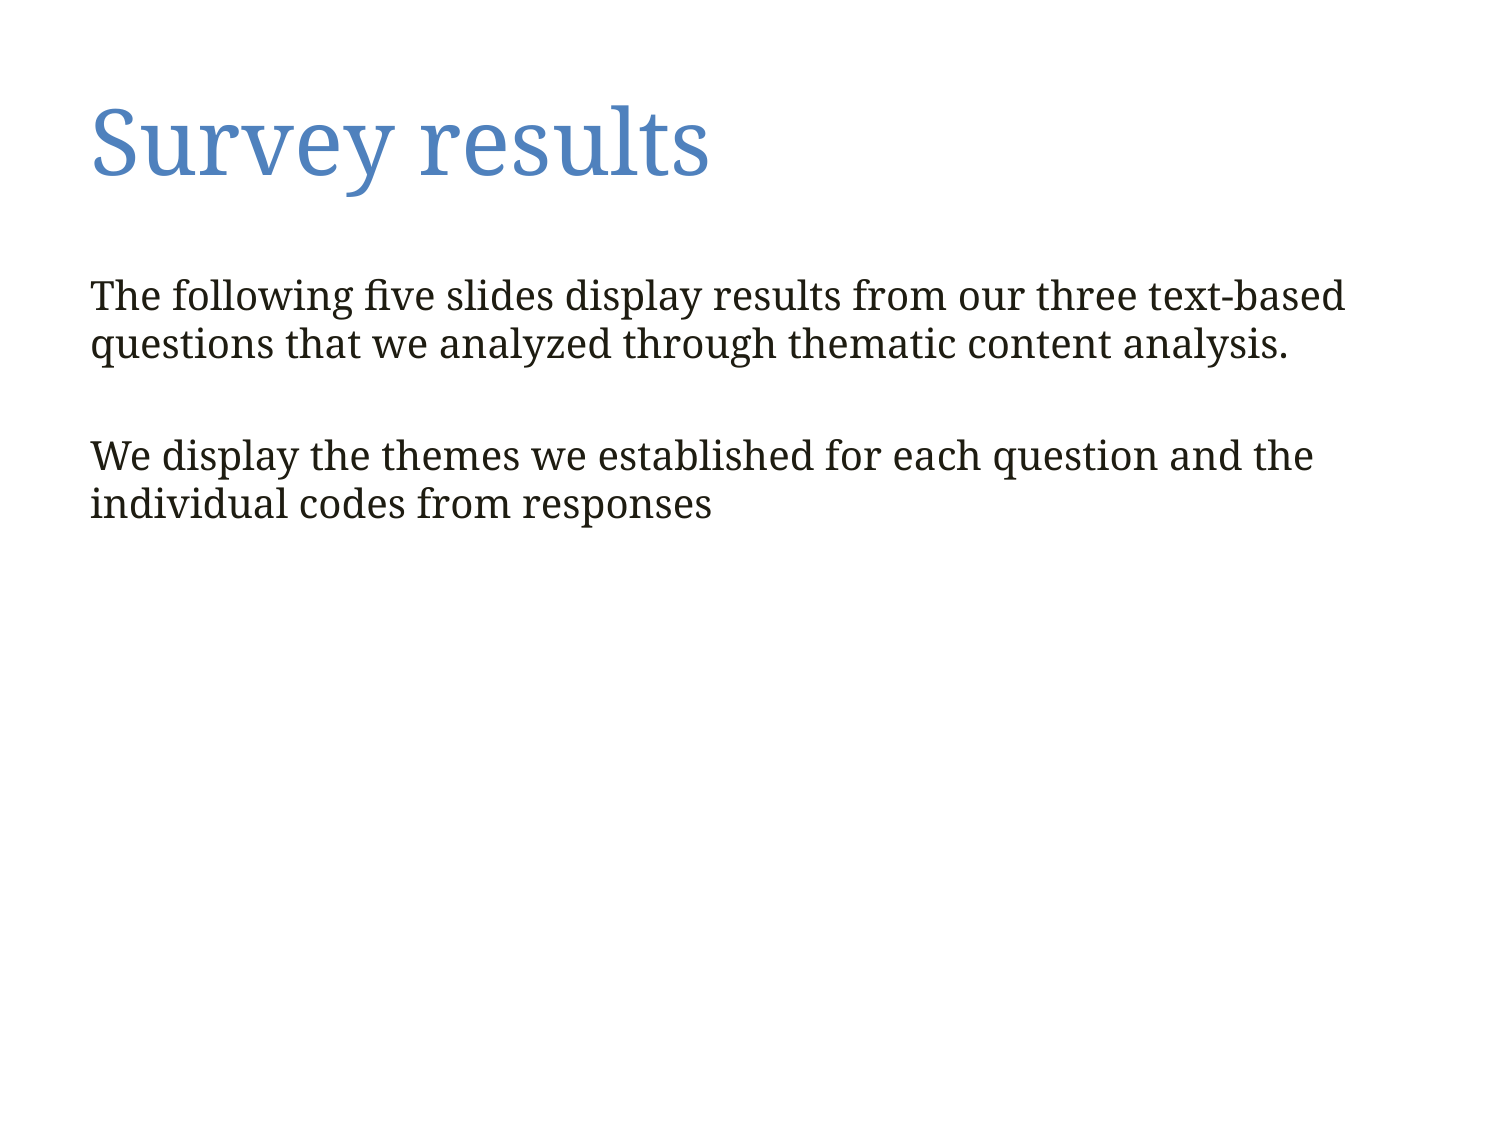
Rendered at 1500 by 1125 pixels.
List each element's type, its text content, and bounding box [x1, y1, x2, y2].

list The following five slides display results from our three text-based questions that we analyzed through thematic content analysis. We display the themes we established for each question and the individual codes from responses [75, 262, 1388, 563]
title Survey results [75, 45, 1425, 233]
